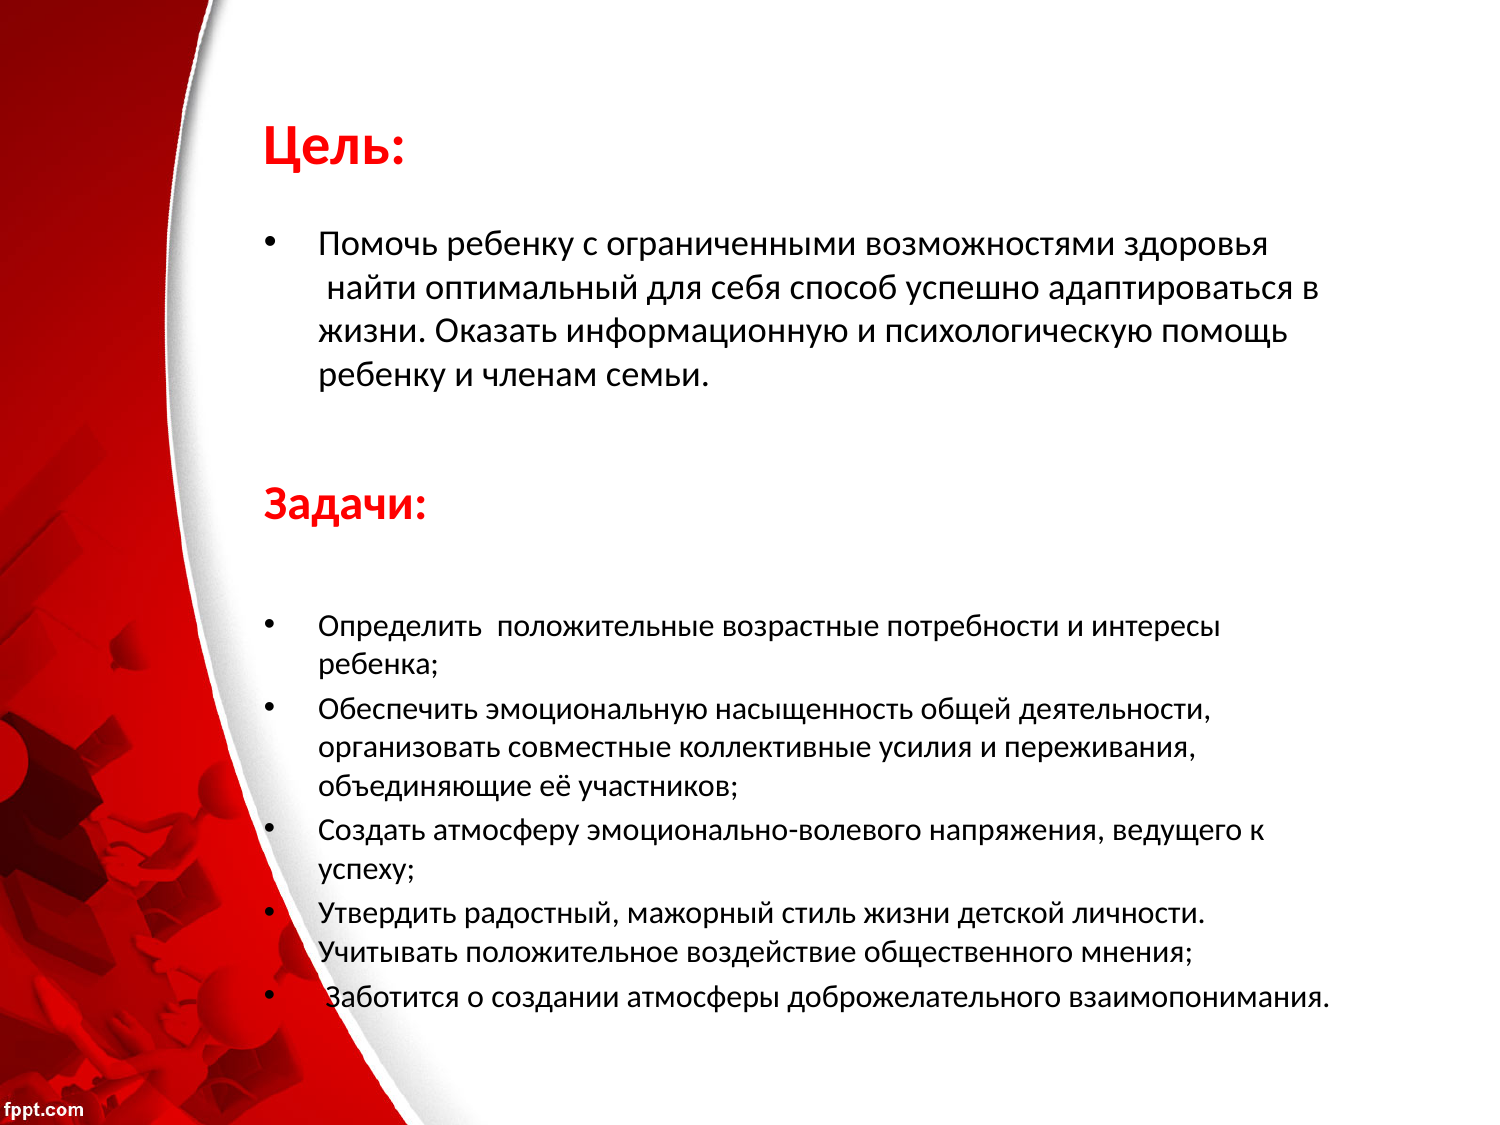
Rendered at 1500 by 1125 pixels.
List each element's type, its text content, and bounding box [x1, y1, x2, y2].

list Помочь ребенку с ограниченными возможностями здоровья найти оптимальный для себя способ успешно адаптироваться в жизни. Оказать информационную и психологическую помощь ребенку и членам семьи. Задачи: Определить положительные возрастные потребности и интересы ребенка; Обеспечить эмоциональную насыщенность общей деятельности, организовать совместные коллективные усилия и переживания, объединяющие её участников; Создать атмосферу эмоционально-волевого напряжения, ведущего к успеху; Утвердить радостный, мажорный стиль жизни детской личности. Учитывать положительное воздействие общественного мнения; Заботится о создании атмосферы доброжелательного взаимопонимания. [248, 211, 1350, 1055]
picture [0, 0, 1500, 1125]
title Цель: [248, 70, 1350, 211]
